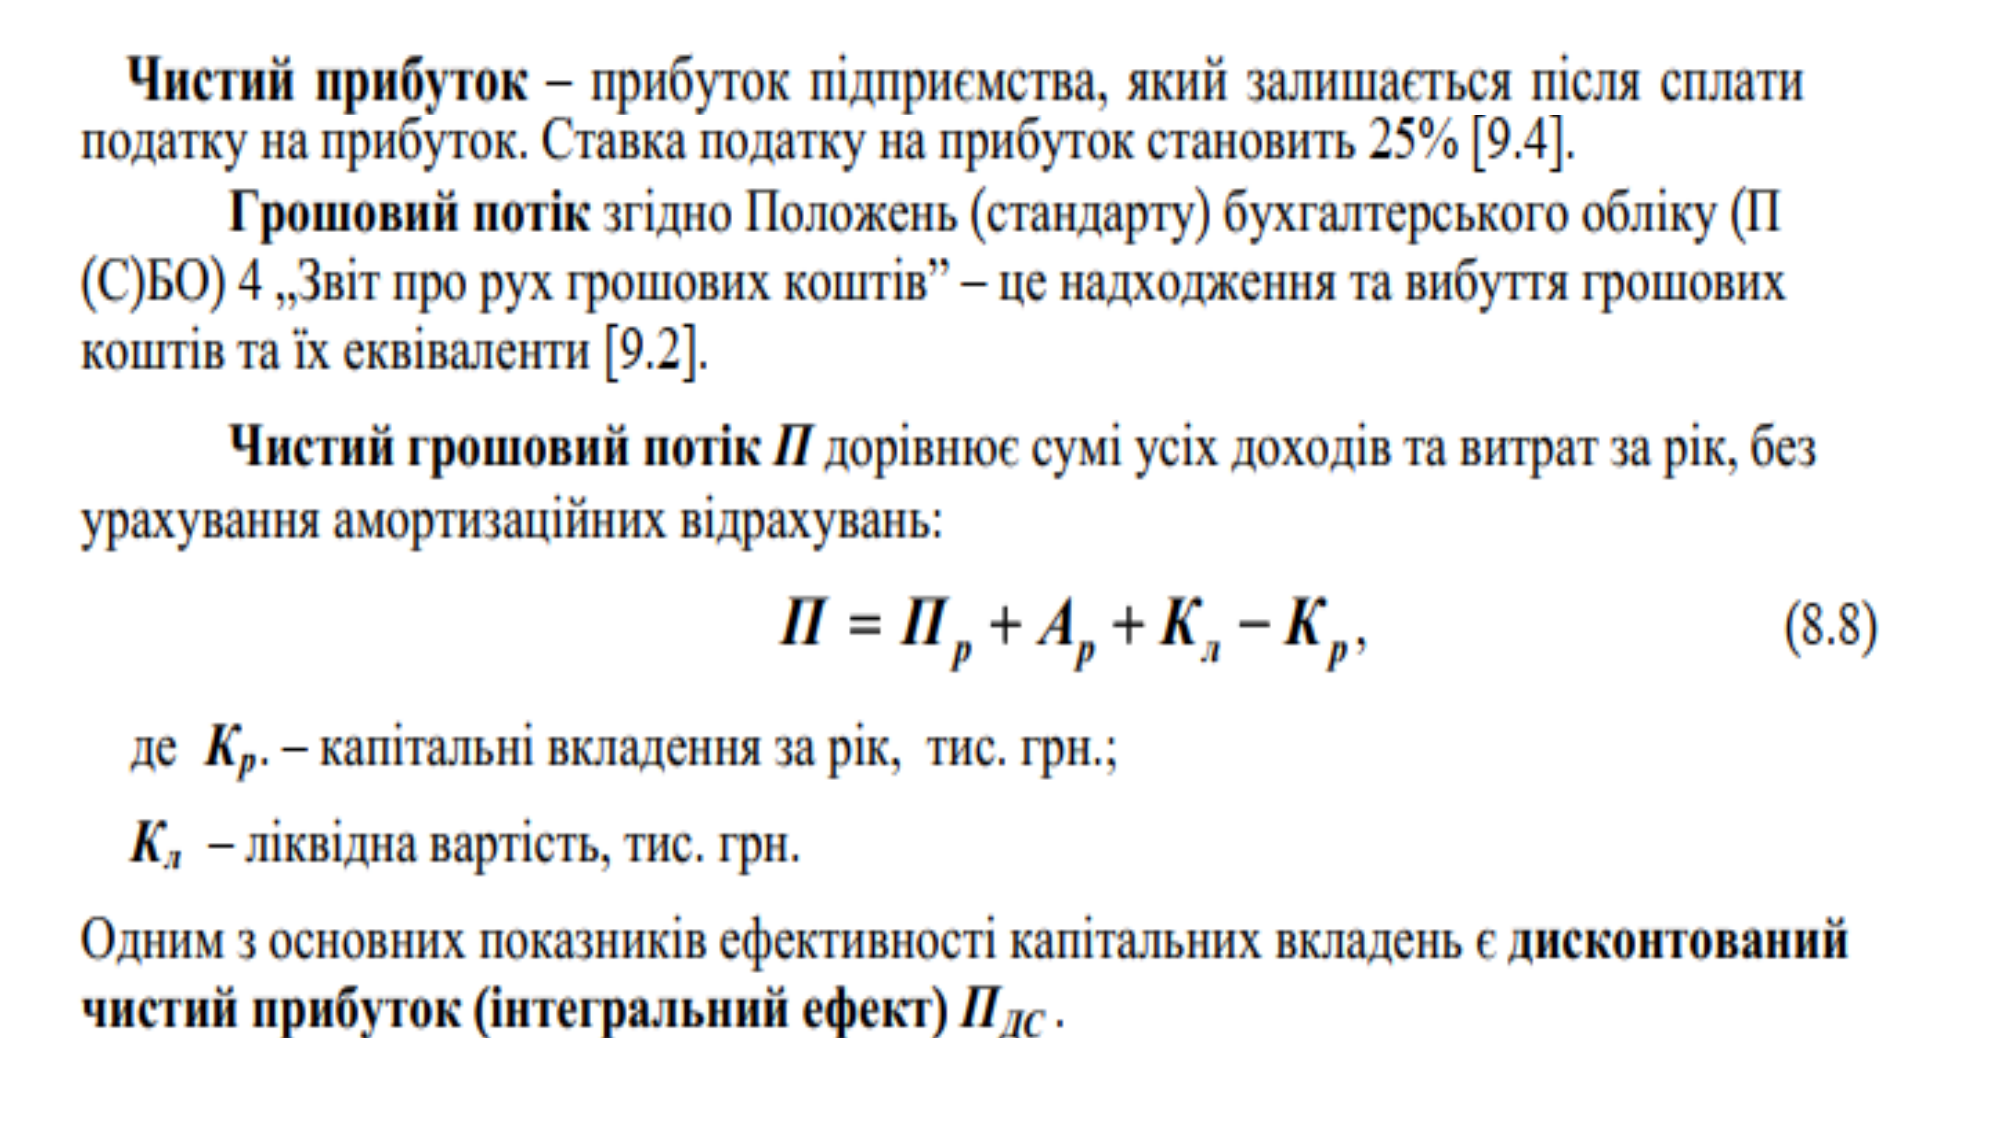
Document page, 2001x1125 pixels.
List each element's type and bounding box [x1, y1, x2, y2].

list [21, 43, 1876, 140]
picture [35, 115, 1922, 1038]
